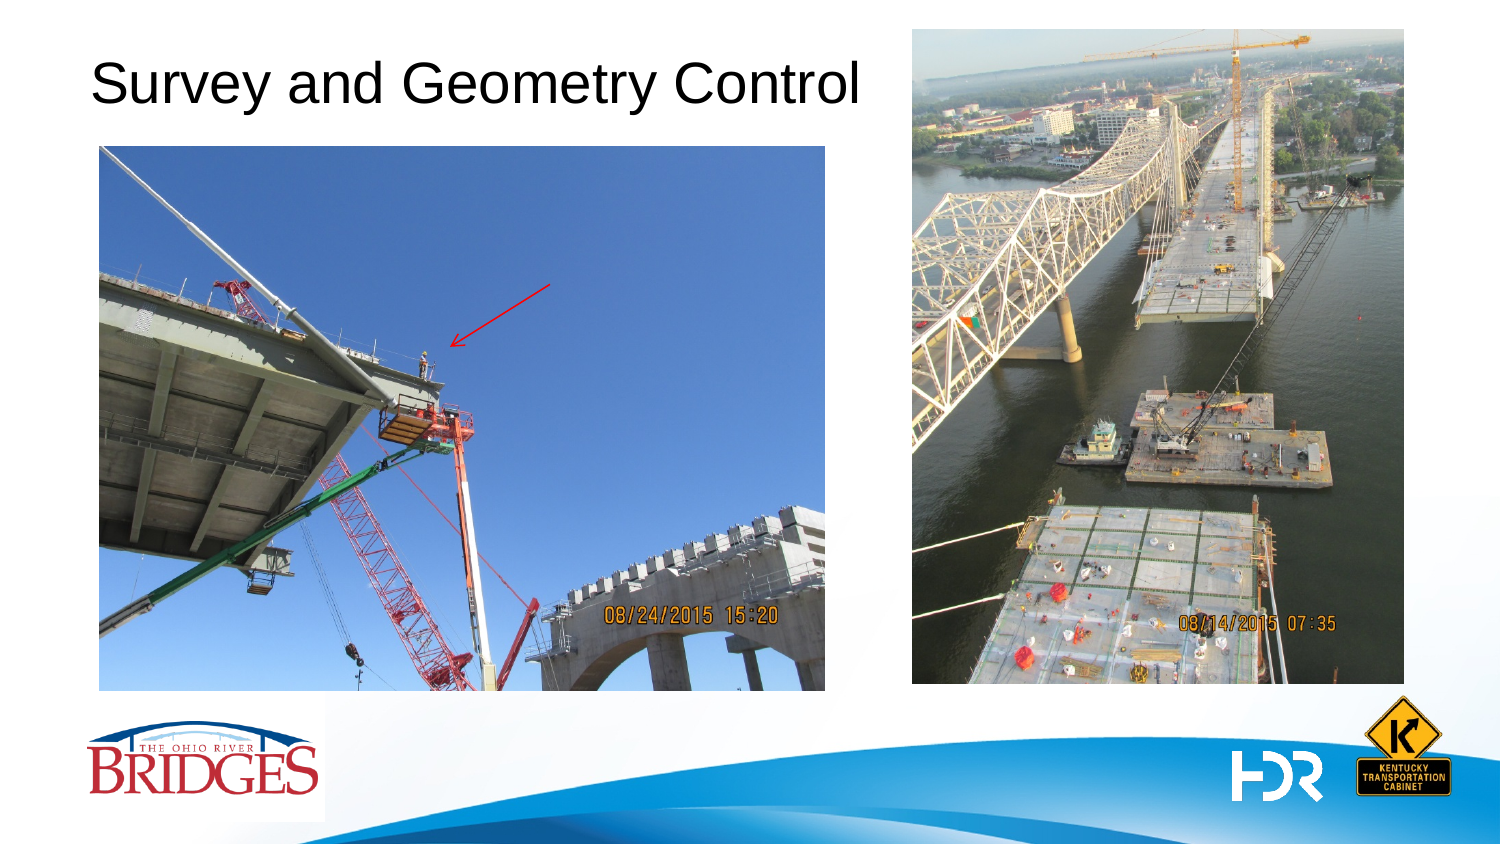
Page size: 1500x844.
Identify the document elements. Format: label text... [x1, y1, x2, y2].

picture [0, 0, 1500, 844]
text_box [449, 284, 551, 347]
title Survey and Geometry Control [75, 9, 1425, 150]
